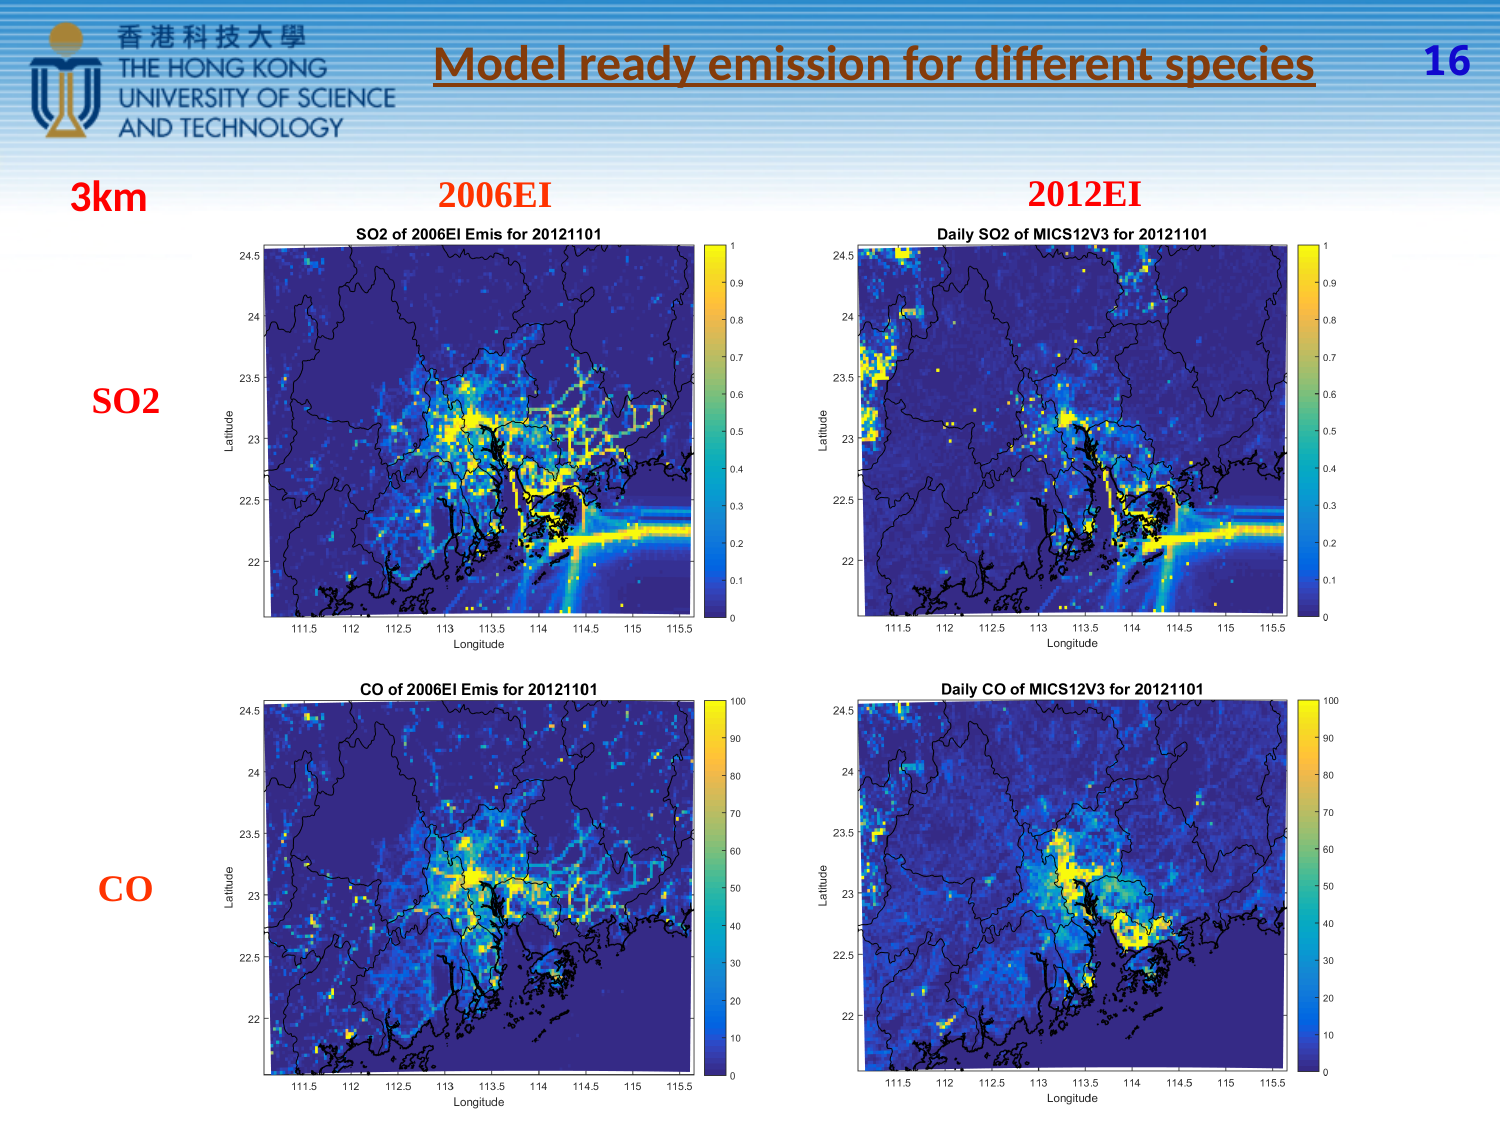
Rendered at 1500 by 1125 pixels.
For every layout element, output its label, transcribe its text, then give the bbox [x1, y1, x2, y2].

text_box SO2 [50, 368, 192, 428]
text_box CO [59, 856, 192, 917]
picture [0, 0, 1500, 1125]
